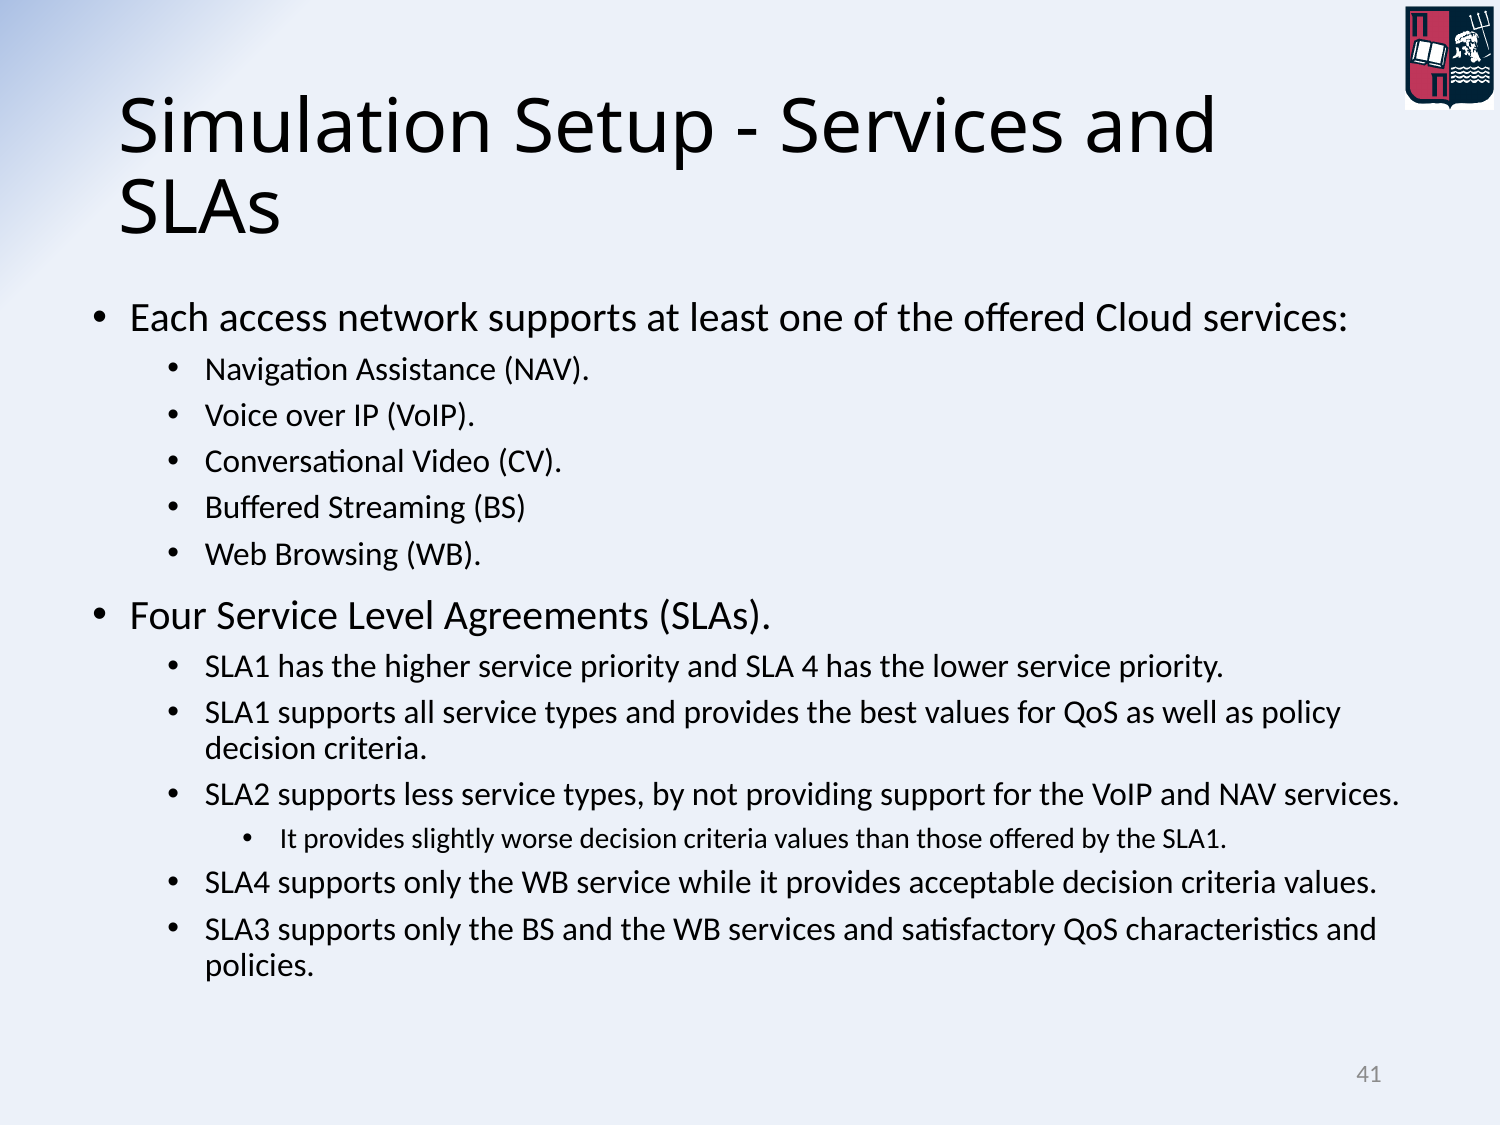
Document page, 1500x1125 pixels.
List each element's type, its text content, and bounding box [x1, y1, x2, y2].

picture [1405, 6, 1494, 110]
list Each access network supports at least one of the offered Cloud services: Navigation Assistance (NAV). Voice over IP (VoIP). Conversational Video (CV). Buffered Streaming (BS) Web Browsing (WB). Four Service Level Agreements (SLAs). SLA1 has the higher service priority and SLA 4 has the lower service priority. SLA1 supports all service types and provides the best values for QoS as well as policy decision criteria. SLA2 supports less service types, by not providing support for the VoIP and NAV services. It provides slightly worse decision criteria values than those offered by the SLA1. SLA4 supports only the WB service while it provides acceptable decision criteria values. SLA3 supports only the BS and the WB services and satisfactory QoS characteristics and policies. [77, 288, 1444, 1003]
slide_number 41 [1059, 1042, 1397, 1103]
title Simulation Setup - Services and SLAs [103, 59, 1397, 278]
